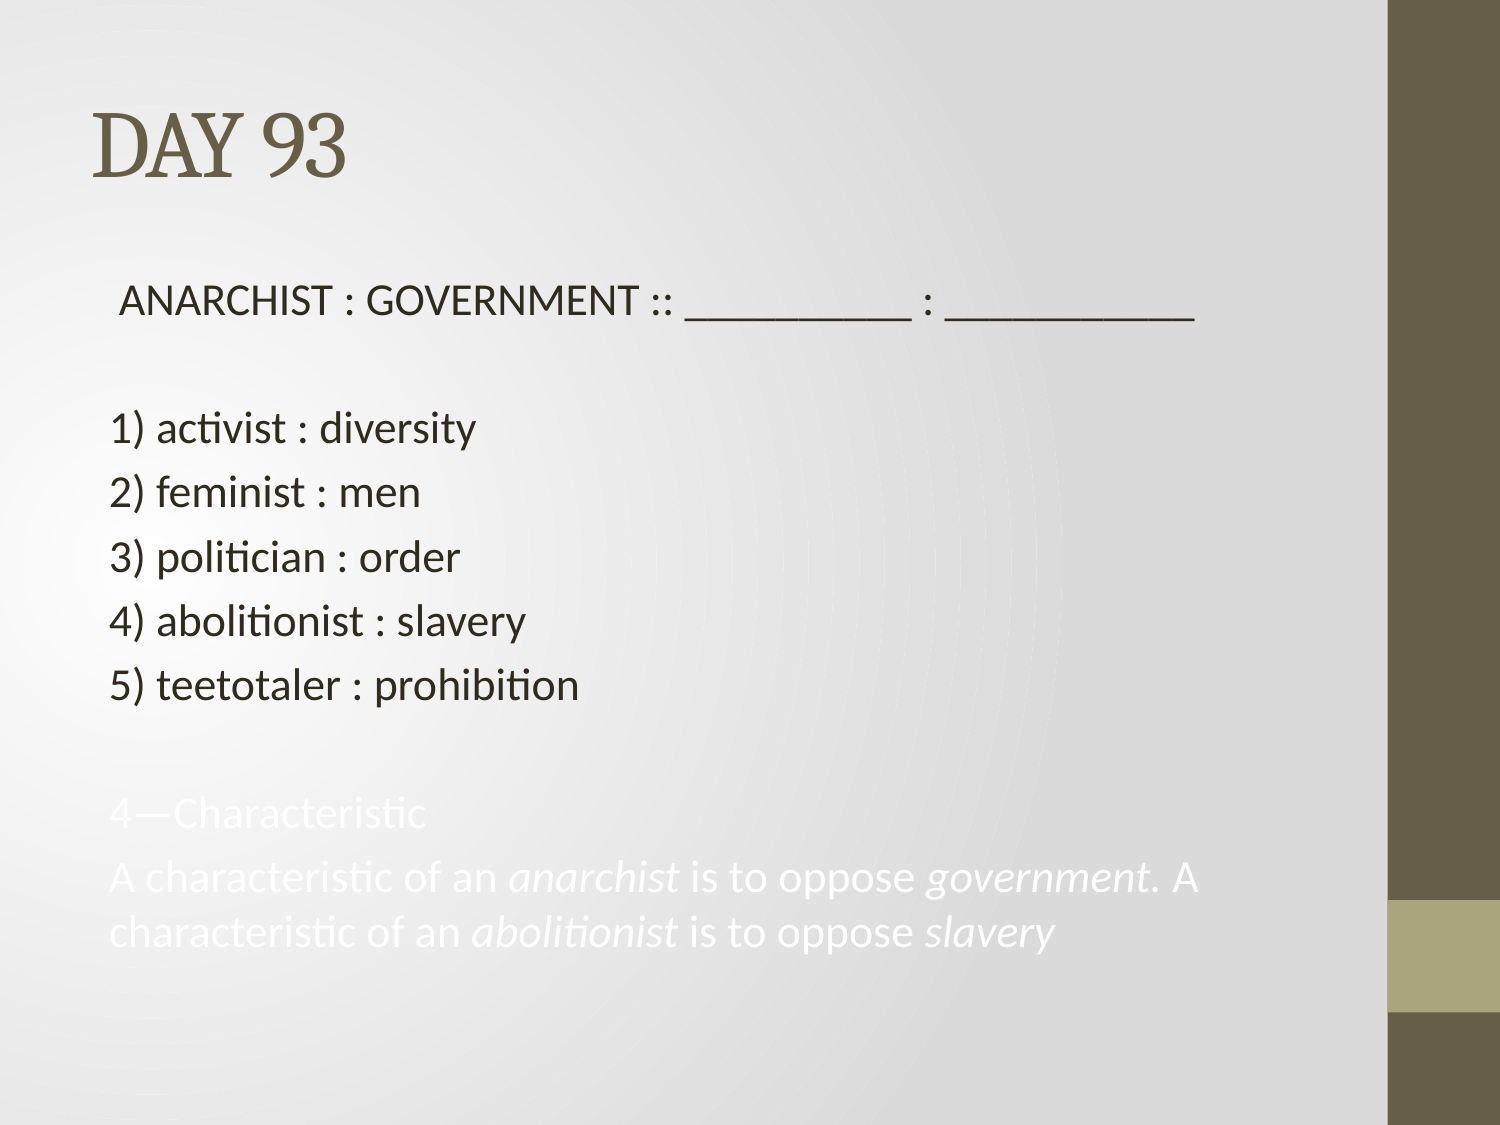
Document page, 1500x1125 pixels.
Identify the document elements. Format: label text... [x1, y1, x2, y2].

title DAY 93 [75, 45, 1325, 233]
list ANARCHIST : GOVERNMENT :: __________ : ___________ 1) activist : diversity 2) feminist : men 3) politician : order 4) abolitionist : slavery 5) teetotaler : prohibition 4—Characteristic A characteristic of an anarchist is to oppose government. A characteristic of an abolitionist is to oppose slavery [75, 262, 1325, 1050]
